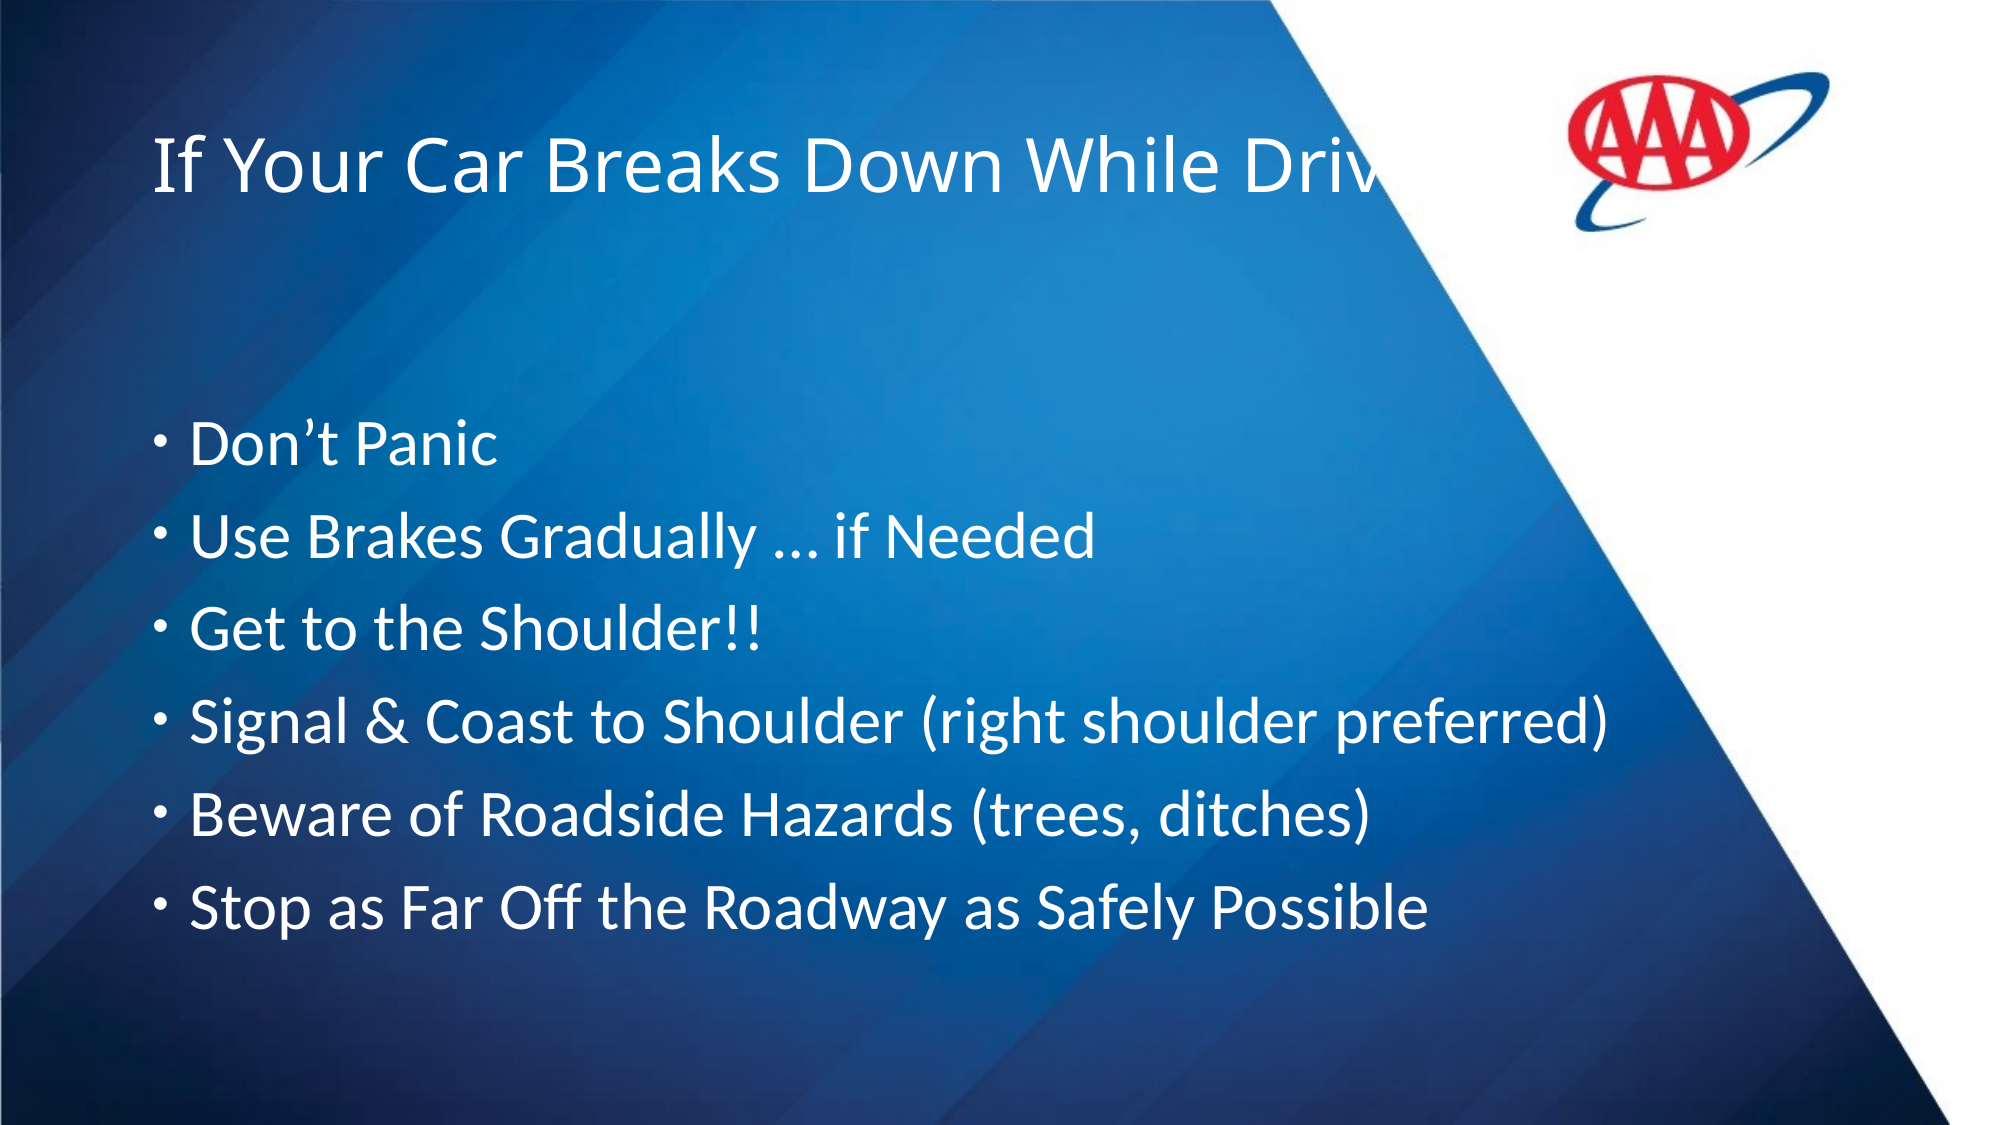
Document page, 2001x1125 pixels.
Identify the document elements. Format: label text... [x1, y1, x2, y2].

title If Your Car Breaks Down While Driving [137, 59, 1660, 278]
list Don’t Panic Use Brakes Gradually … if Needed Get to the Shoulder!! Signal & Coast to Shoulder (right shoulder preferred) Beware of Roadside Hazards (trees, ditches) Stop as Far Off the Roadway as Safely Possible [137, 299, 1863, 1014]
picture [0, 0, 2000, 1125]
